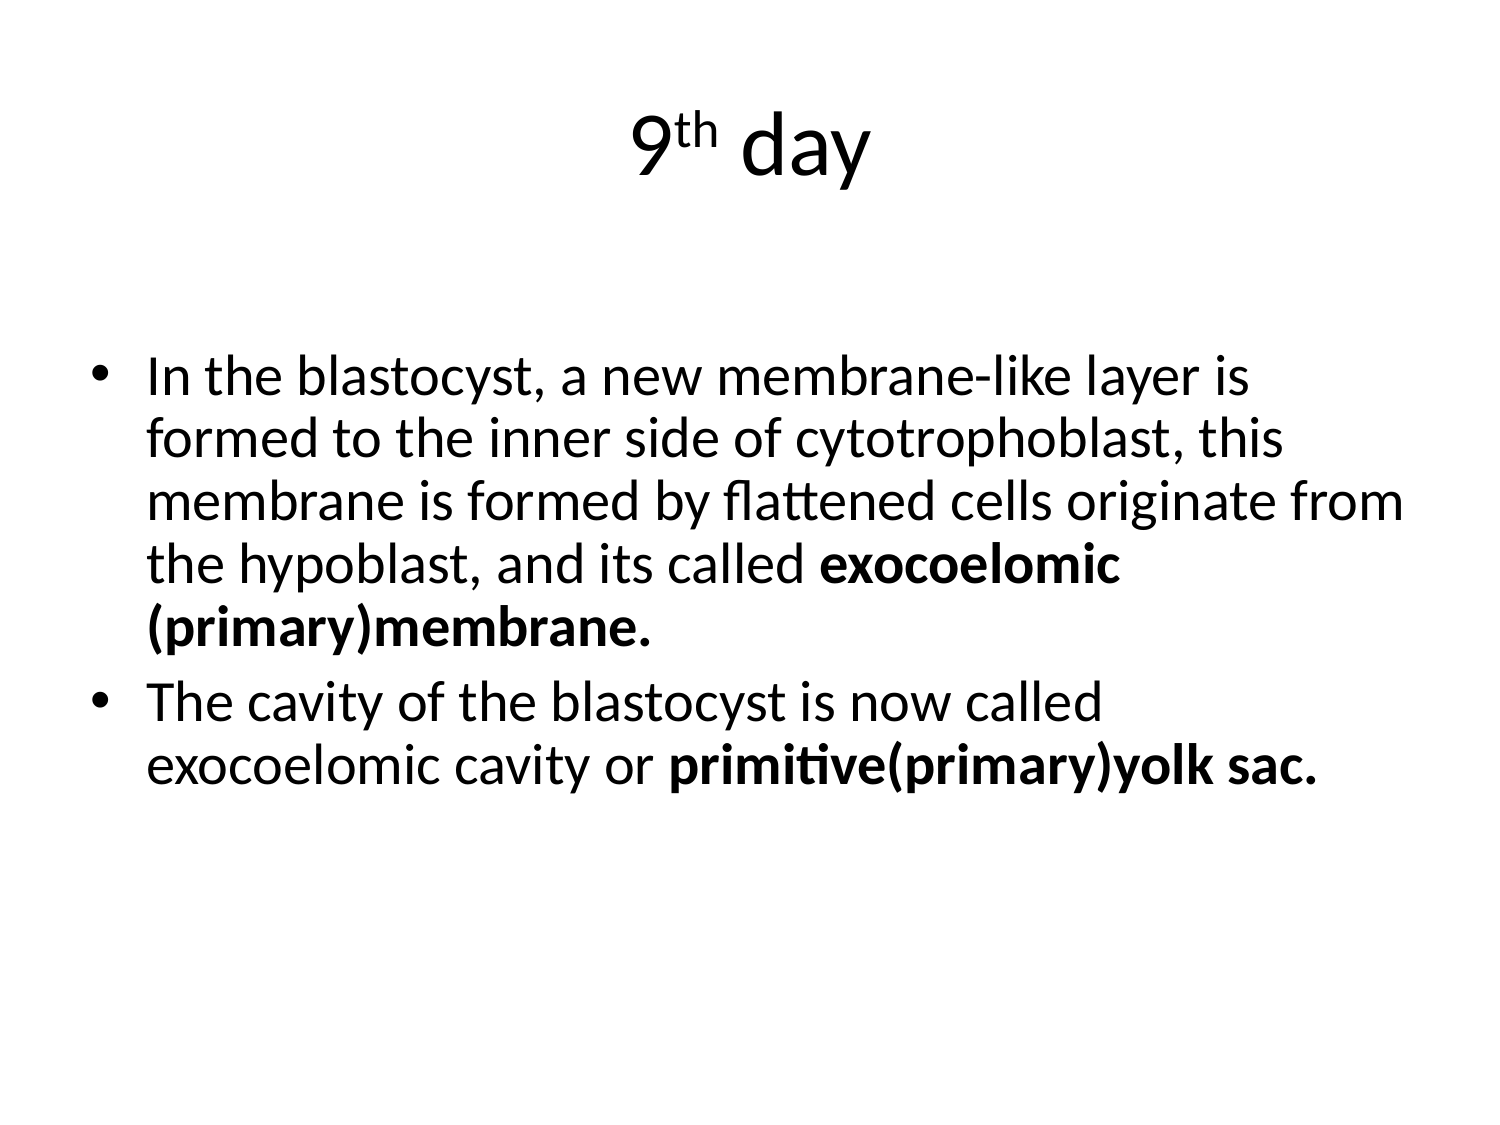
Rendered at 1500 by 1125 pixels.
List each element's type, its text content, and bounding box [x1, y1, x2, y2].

title 9th day [75, 45, 1425, 233]
list In the blastocyst, a new membrane-like layer is formed to the inner side of cytotrophoblast, this membrane is formed by flattened cells originate from the hypoblast, and its called exocoelomic (primary)membrane. The cavity of the blastocyst is now called exocoelomic cavity or primitive(primary)yolk sac. [75, 262, 1425, 1005]
